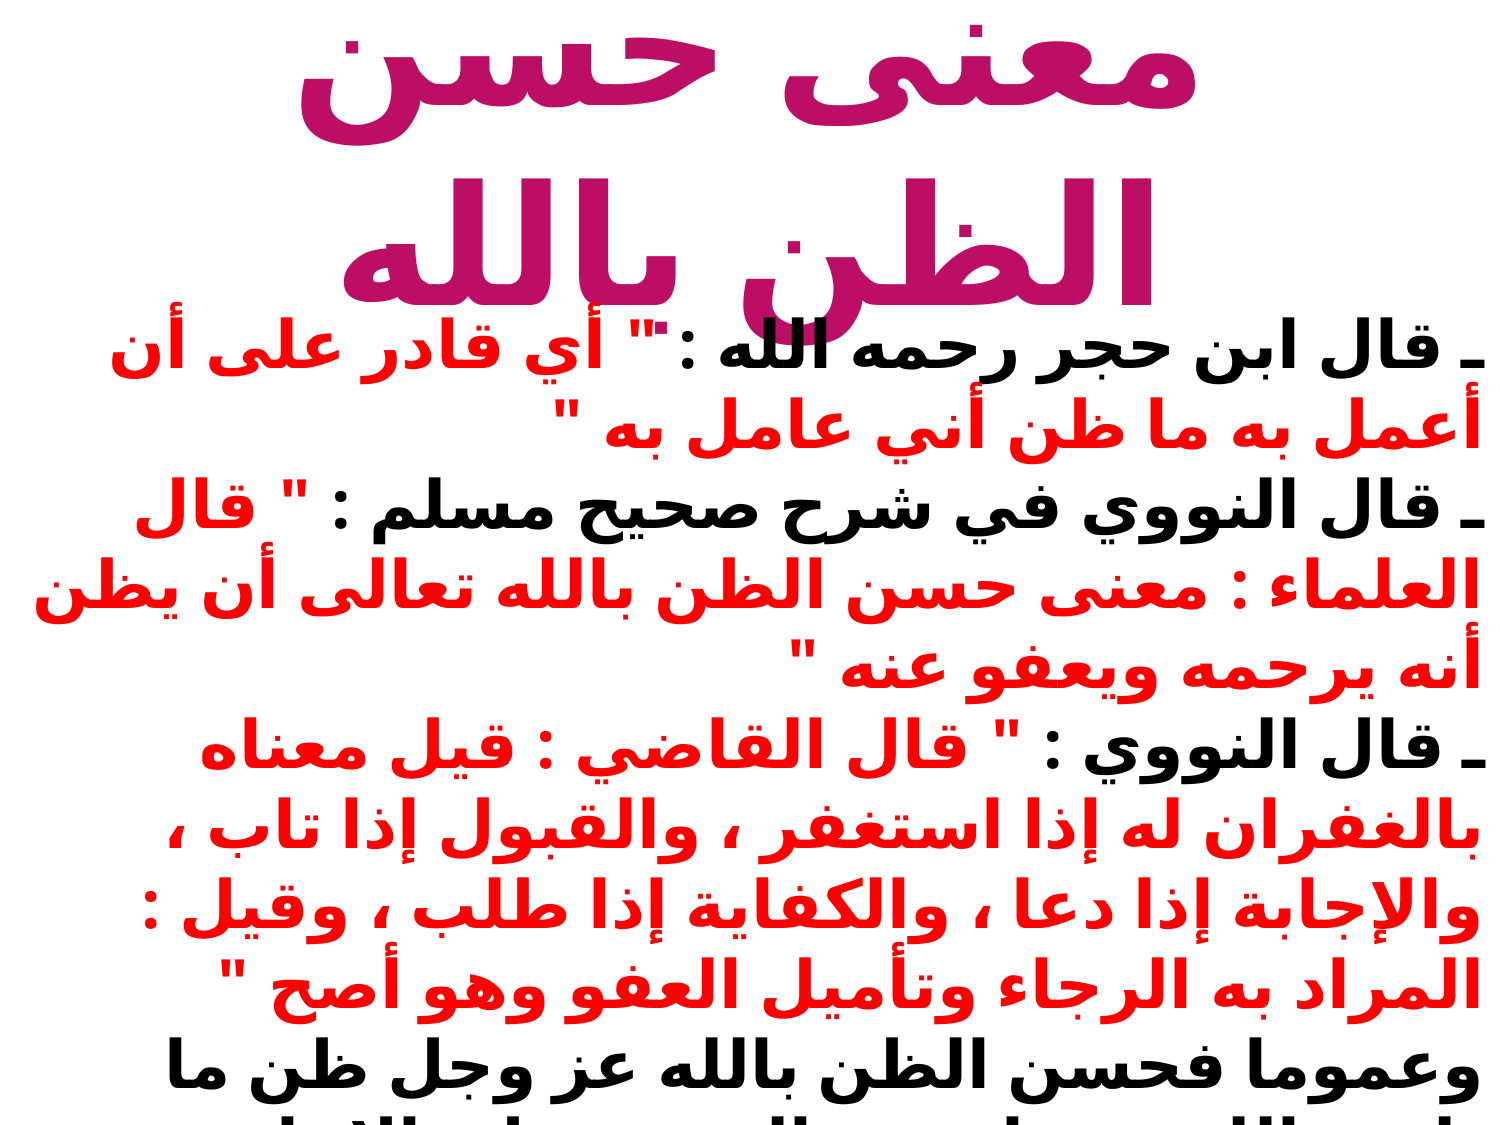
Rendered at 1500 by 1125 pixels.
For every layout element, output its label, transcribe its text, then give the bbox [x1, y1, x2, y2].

title معنى حسن الظن بالله [75, 45, 1425, 233]
text_box ـ قال ابن حجر رحمه الله : " أي قادر على أن أعمل به ما ظن أني عامل به " ـ قال النووي في شرح صحيح مسلم : " قال العلماء : معنى حسن الظن بالله تعالى أن يظن أنه يرحمه ويعفو عنه " ـ قال النووي : " قال القاضي : قيل معناه بالغفران له إذا استغفر ، والقبول إذا تاب ، والإجابة إذا دعا ، والكفاية إذا طلب ، وقيل : المراد به الرجاء وتأميل العفو وهو أصح " وعموما فحسن الظن بالله عز وجل ظن ما يليق بالله سبحانه وتعالى من ظن الإجابة والقبول والمغفرة والمجازاة وإنفاذ الوعد وكل ما تقتضيه أسماؤه وصفاته جل وعلا [0, 234, 1500, 1125]
